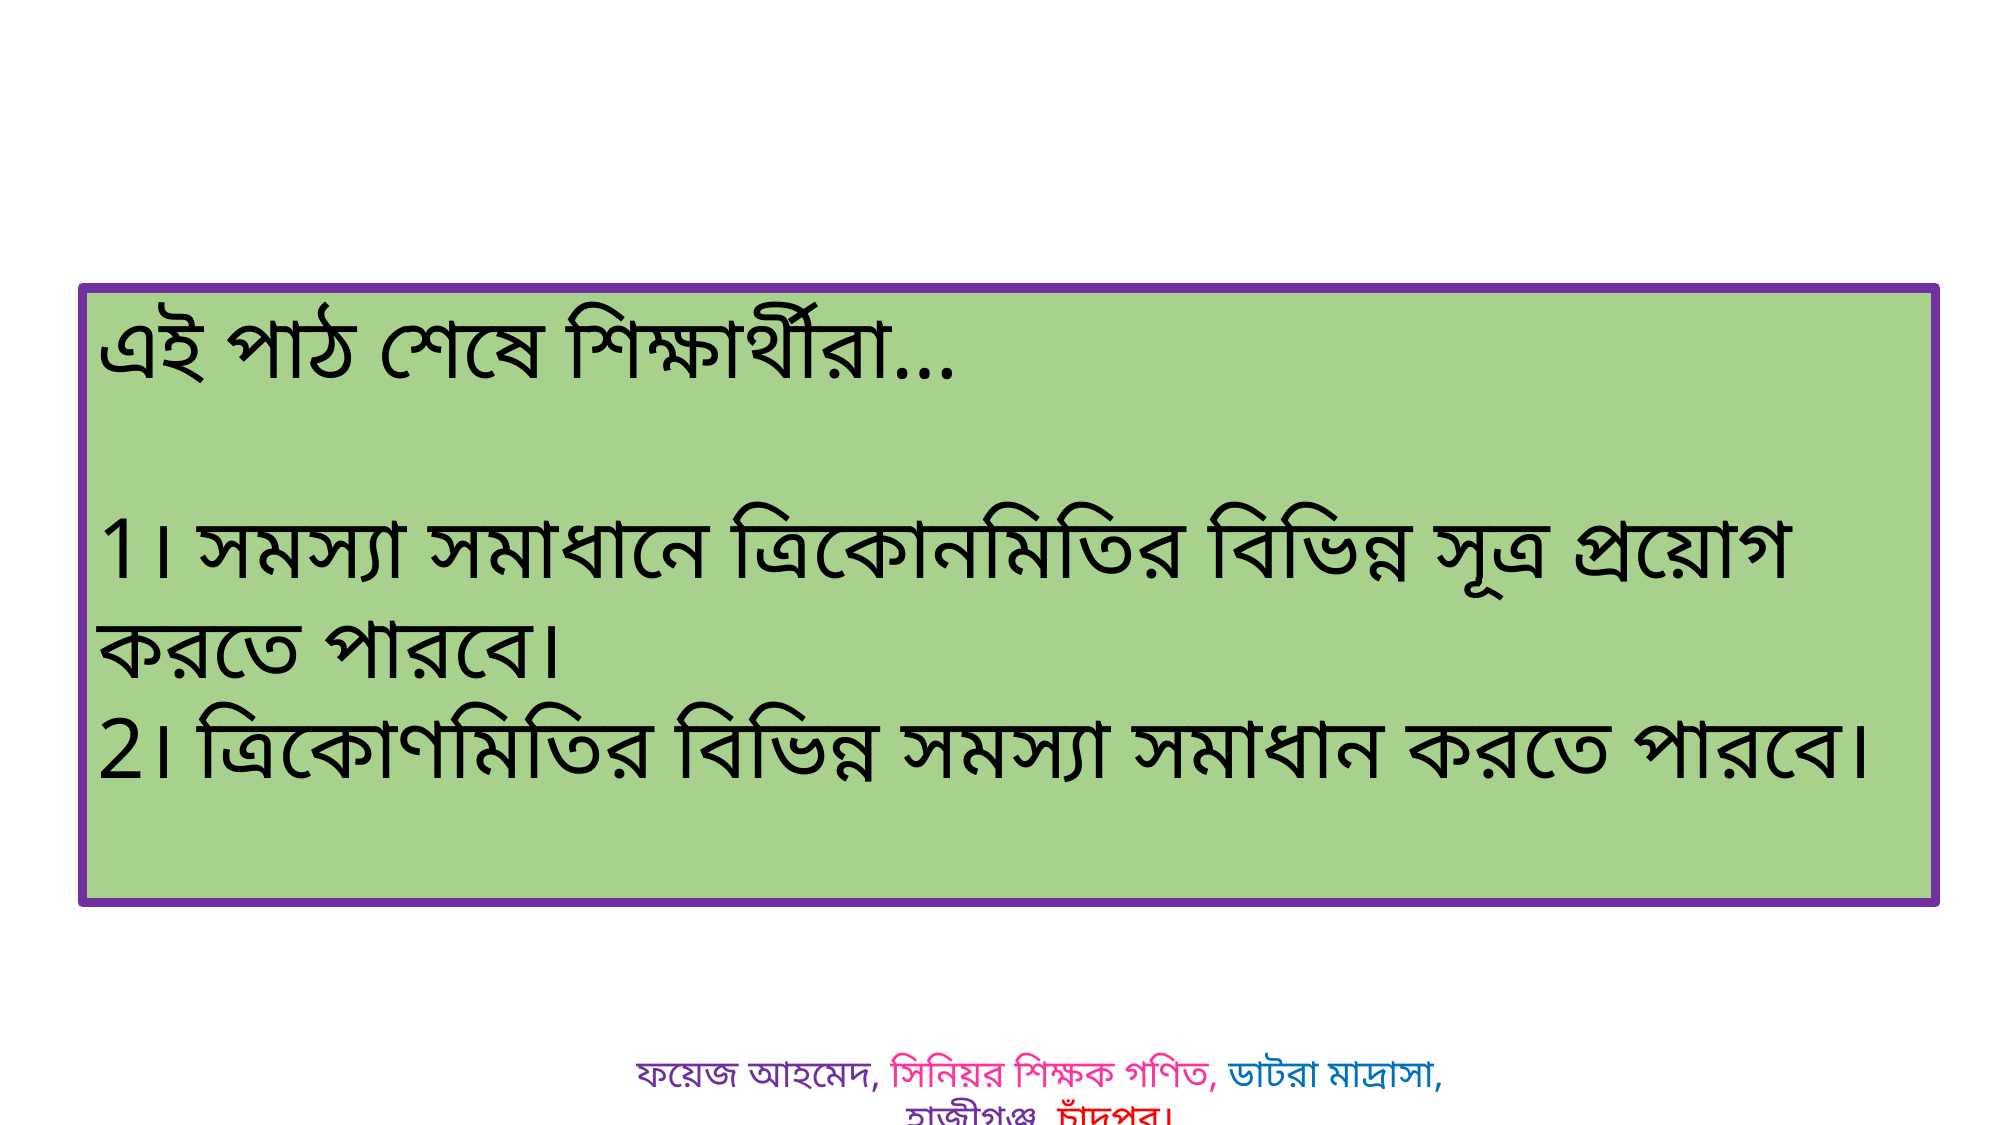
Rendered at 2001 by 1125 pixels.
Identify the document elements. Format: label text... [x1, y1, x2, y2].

text_box এই পাঠ শেষে শিক্ষার্থীরা… 1। সমস্যা সমাধানে ত্রিকোনমিতির বিভিন্ন সূত্র প্রয়োগ করতে পারবে। 2। ত্রিকোণমিতির বিভিন্ন সমস্যা সমাধান করতে পারবে। [82, 287, 1936, 903]
